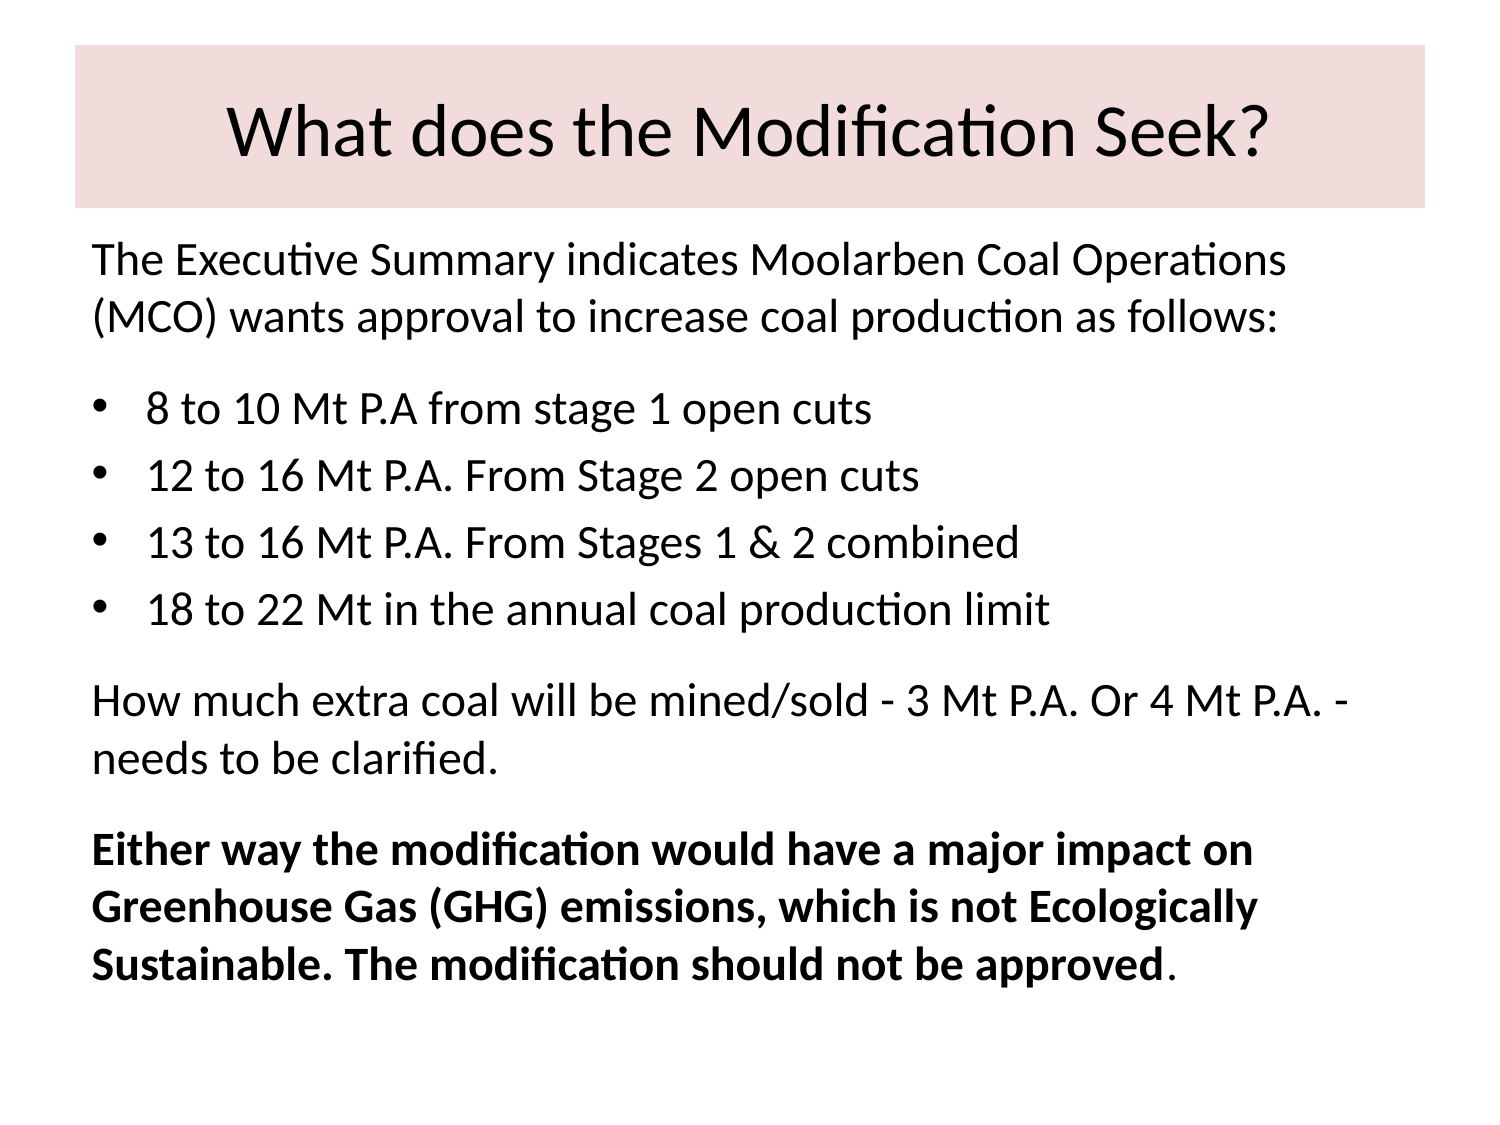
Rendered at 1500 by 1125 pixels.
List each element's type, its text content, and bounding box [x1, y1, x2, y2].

title What does the Modification Seek? [75, 45, 1425, 209]
list The Executive Summary indicates Moolarben Coal Operations (MCO) wants approval to increase coal production as follows: 8 to 10 Mt P.A from stage 1 open cuts 12 to 16 Mt P.A. From Stage 2 open cuts 13 to 16 Mt P.A. From Stages 1 & 2 combined 18 to 22 Mt in the annual coal production limit How much extra coal will be mined/sold - 3 Mt P.A. Or 4 Mt P.A. -needs to be clarified. Either way the modification would have a major impact on Greenhouse Gas (GHG) emissions, which is not Ecologically Sustainable. The modification should not be approved. [76, 219, 1427, 998]
